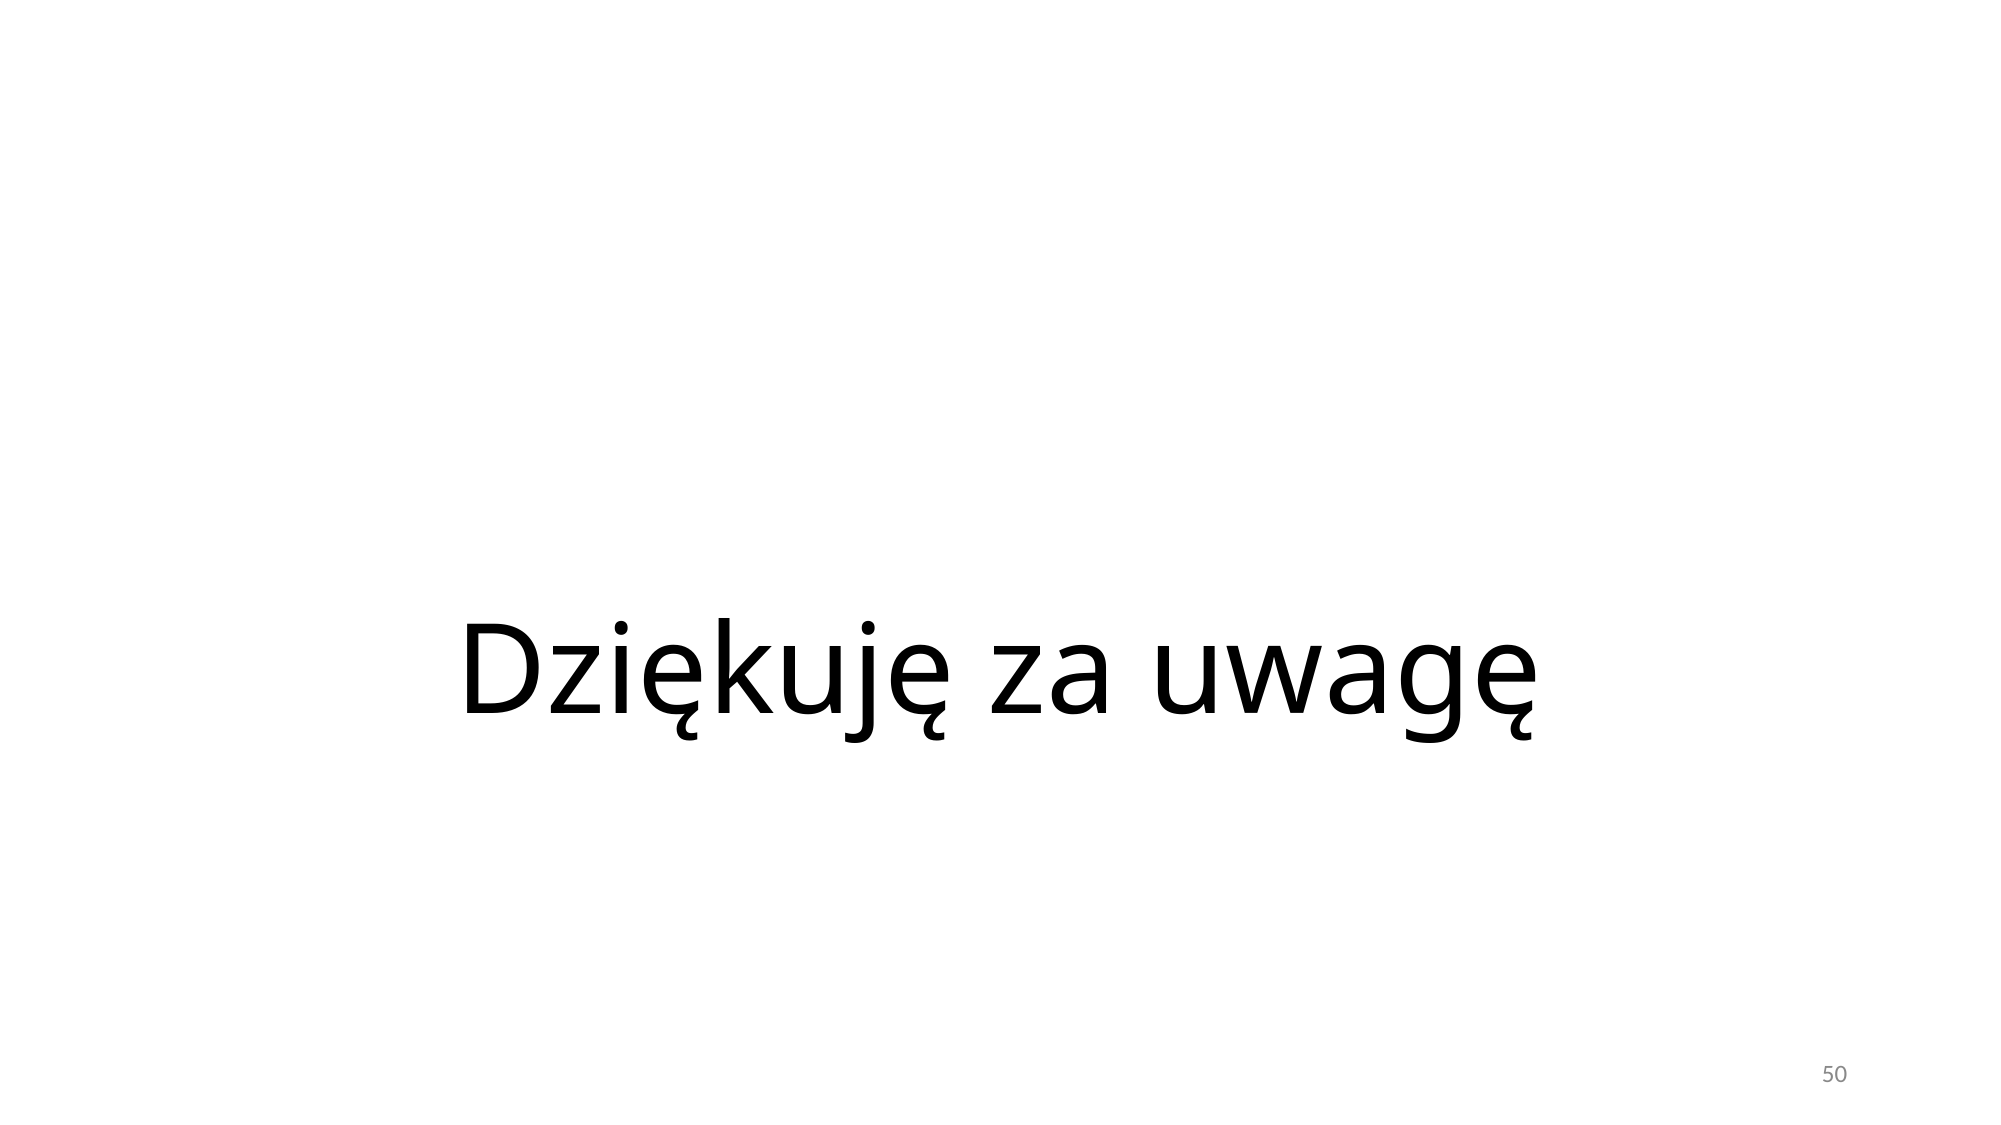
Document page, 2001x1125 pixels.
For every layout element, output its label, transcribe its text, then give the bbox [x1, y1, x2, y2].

title Dziękuję za uwagę [136, 280, 1862, 749]
slide_number 50 [1412, 1042, 1863, 1103]
